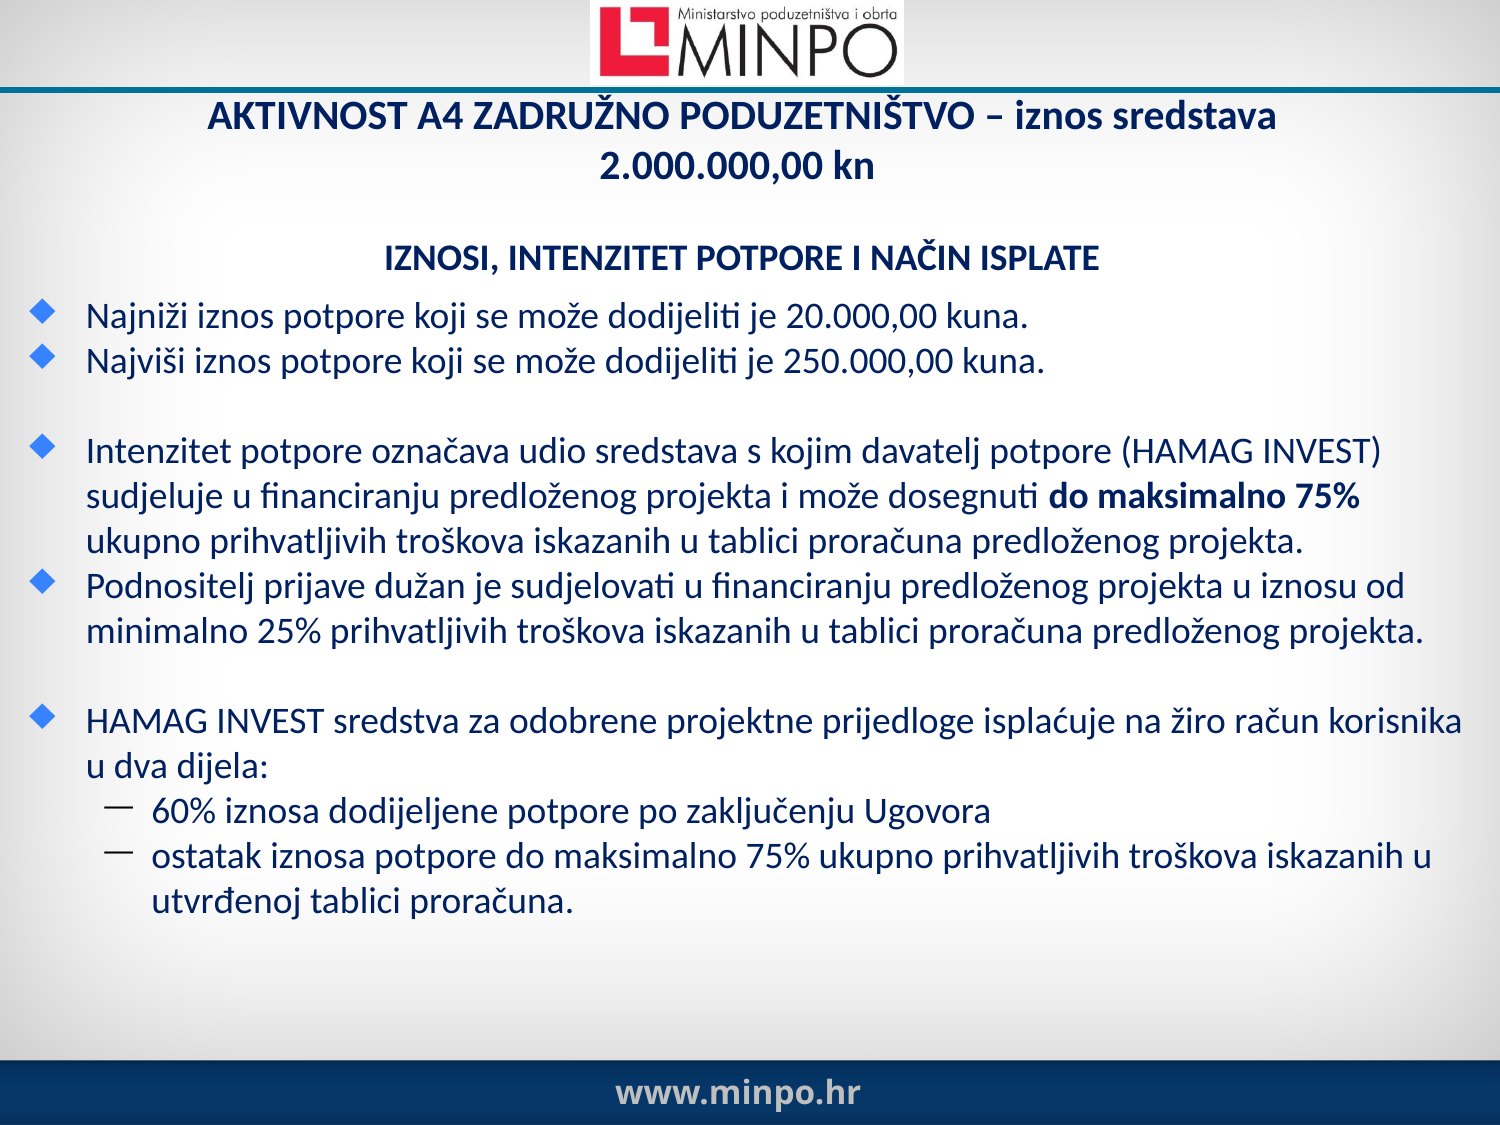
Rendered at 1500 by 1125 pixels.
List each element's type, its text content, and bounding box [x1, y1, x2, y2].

text_box www.minpo.hr [561, 1092, 916, 1119]
picture [0, 94, 1500, 1125]
title AKTIVNOST A4 ZADRUŽNO PODUZETNIŠTVO – iznos sredstava 2.000.000,00 kn IZNOSI, INTENZITET POTPORE I NAČIN ISPLATE [112, 152, 1388, 215]
picture [0, 0, 1500, 86]
list Najniži iznos potpore koji se može dodijeliti je 20.000,00 kuna. Najviši iznos potpore koji se može dodijeliti je 250.000,00 kuna. Intenzitet potpore označava udio sredstava s kojim davatelj potpore (HAMAG INVEST) sudjeluje u financiranju predloženog projekta i može dosegnuti do maksimalno 75% ukupno prihvatljivih troškova iskazanih u tablici proračuna predloženog projekta. Podnositelj prijave dužan je sudjelovati u financiranju predloženog projekta u iznosu od minimalno 25% prihvatljivih troškova iskazanih u tablici proračuna predloženog projekta. HAMAG INVEST sredstva za odobrene projektne prijedloge isplaćuje na žiro račun korisnika u dva dijela: 60% iznosa dodijeljene potpore po zaključenju Ugovora ostatak iznosa potpore do maksimalno 75% ukupno prihvatljivih troškova iskazanih u utvrđenoj tablici proračuna. [29, 290, 1483, 1092]
